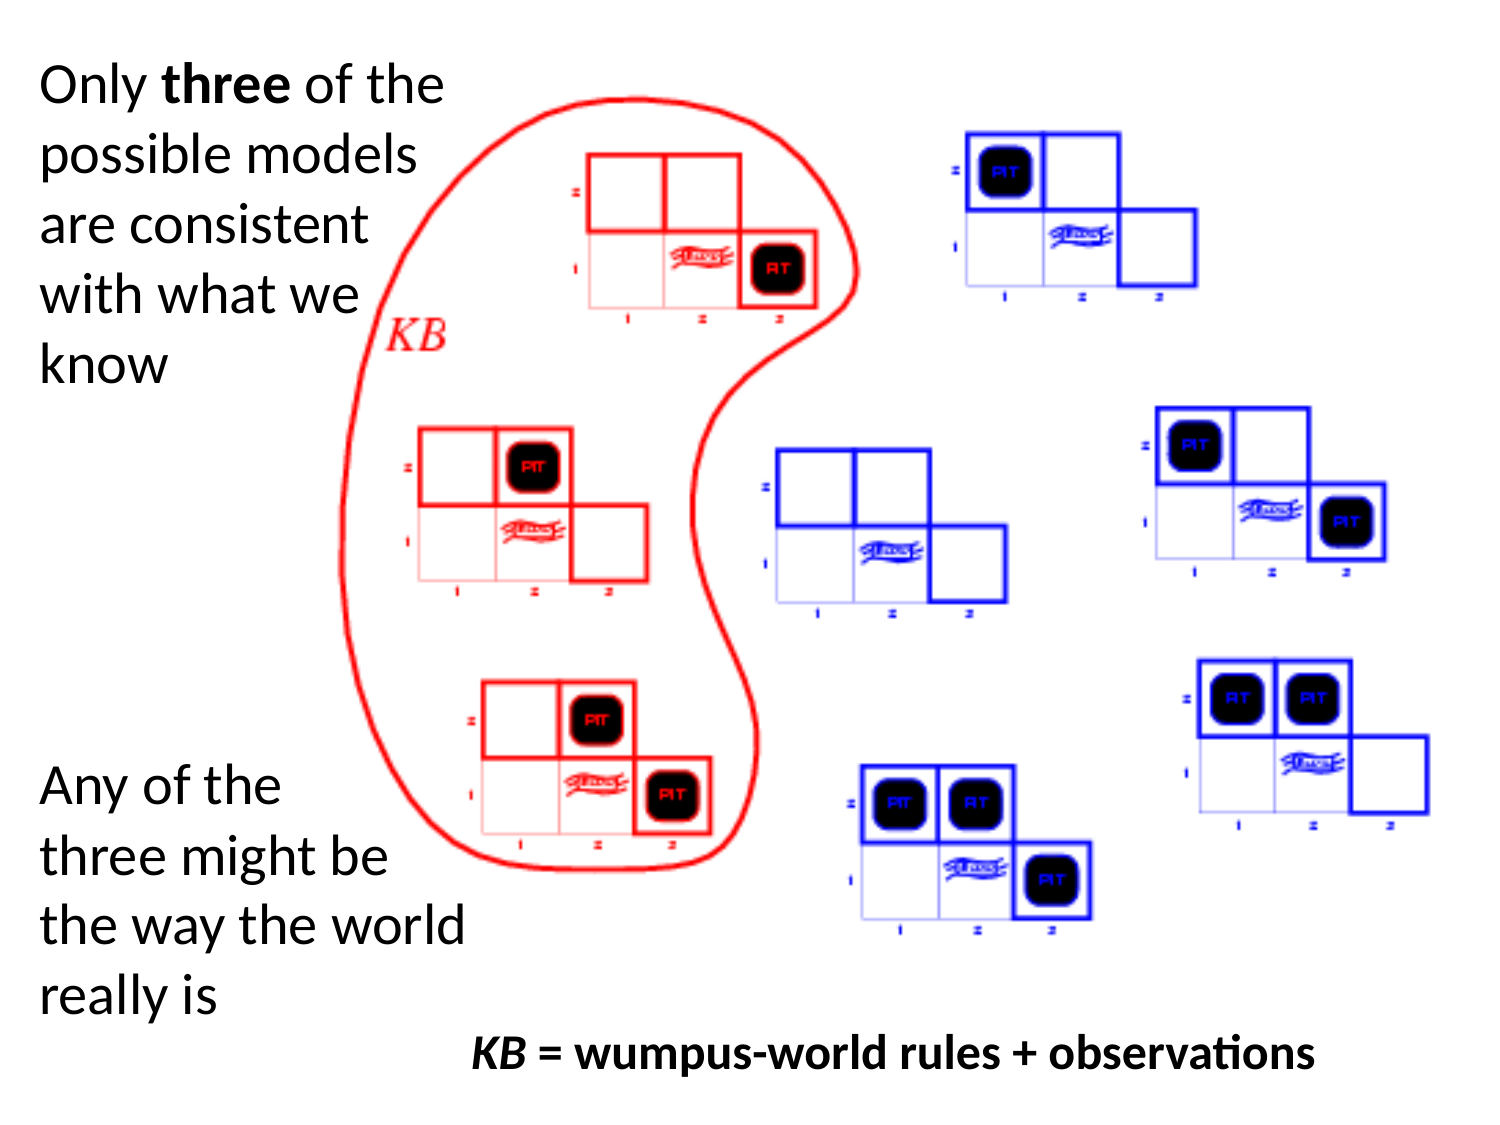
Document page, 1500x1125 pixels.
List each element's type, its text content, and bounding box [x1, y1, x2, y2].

text_box Any of the three might be the way the world really is [24, 739, 488, 1034]
list KB = wumpus-world rules + observations [362, 1011, 1425, 1125]
text_box Only three of the possible models are consistent with what we know [24, 37, 207, 403]
picture [212, 24, 1476, 963]
